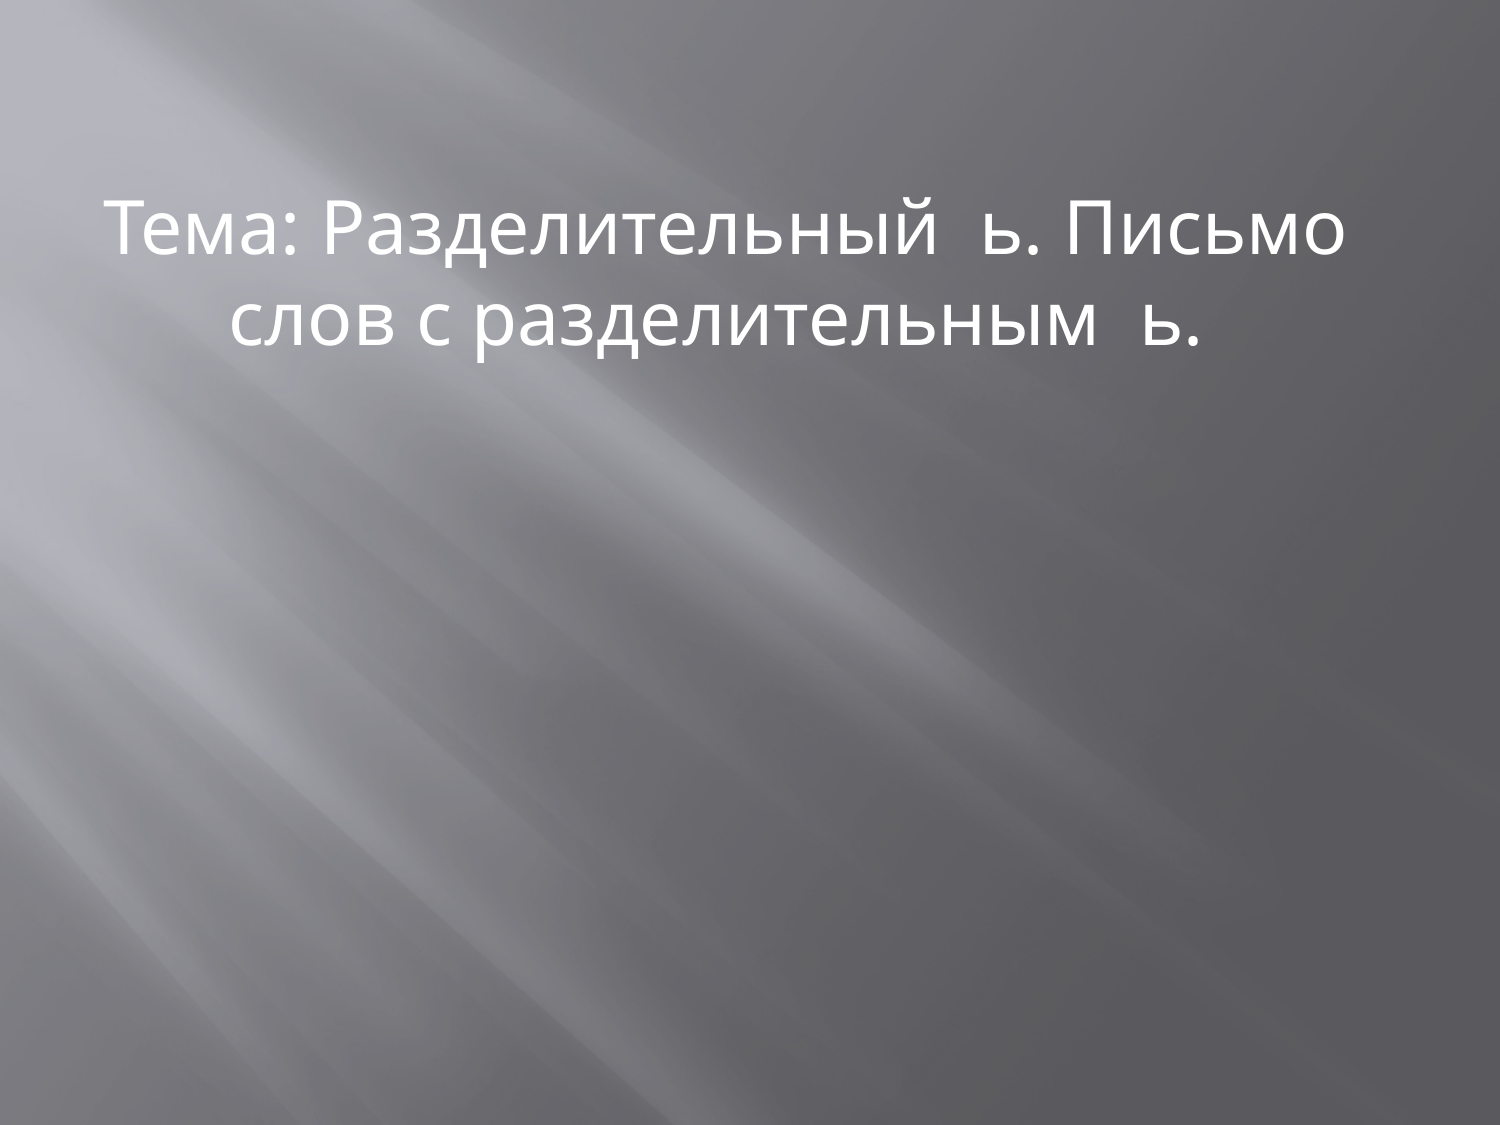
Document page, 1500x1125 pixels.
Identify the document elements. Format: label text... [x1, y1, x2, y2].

text_box Тема: Разделительный ь. Письмо слов с разделительным ь. [53, 172, 1400, 368]
